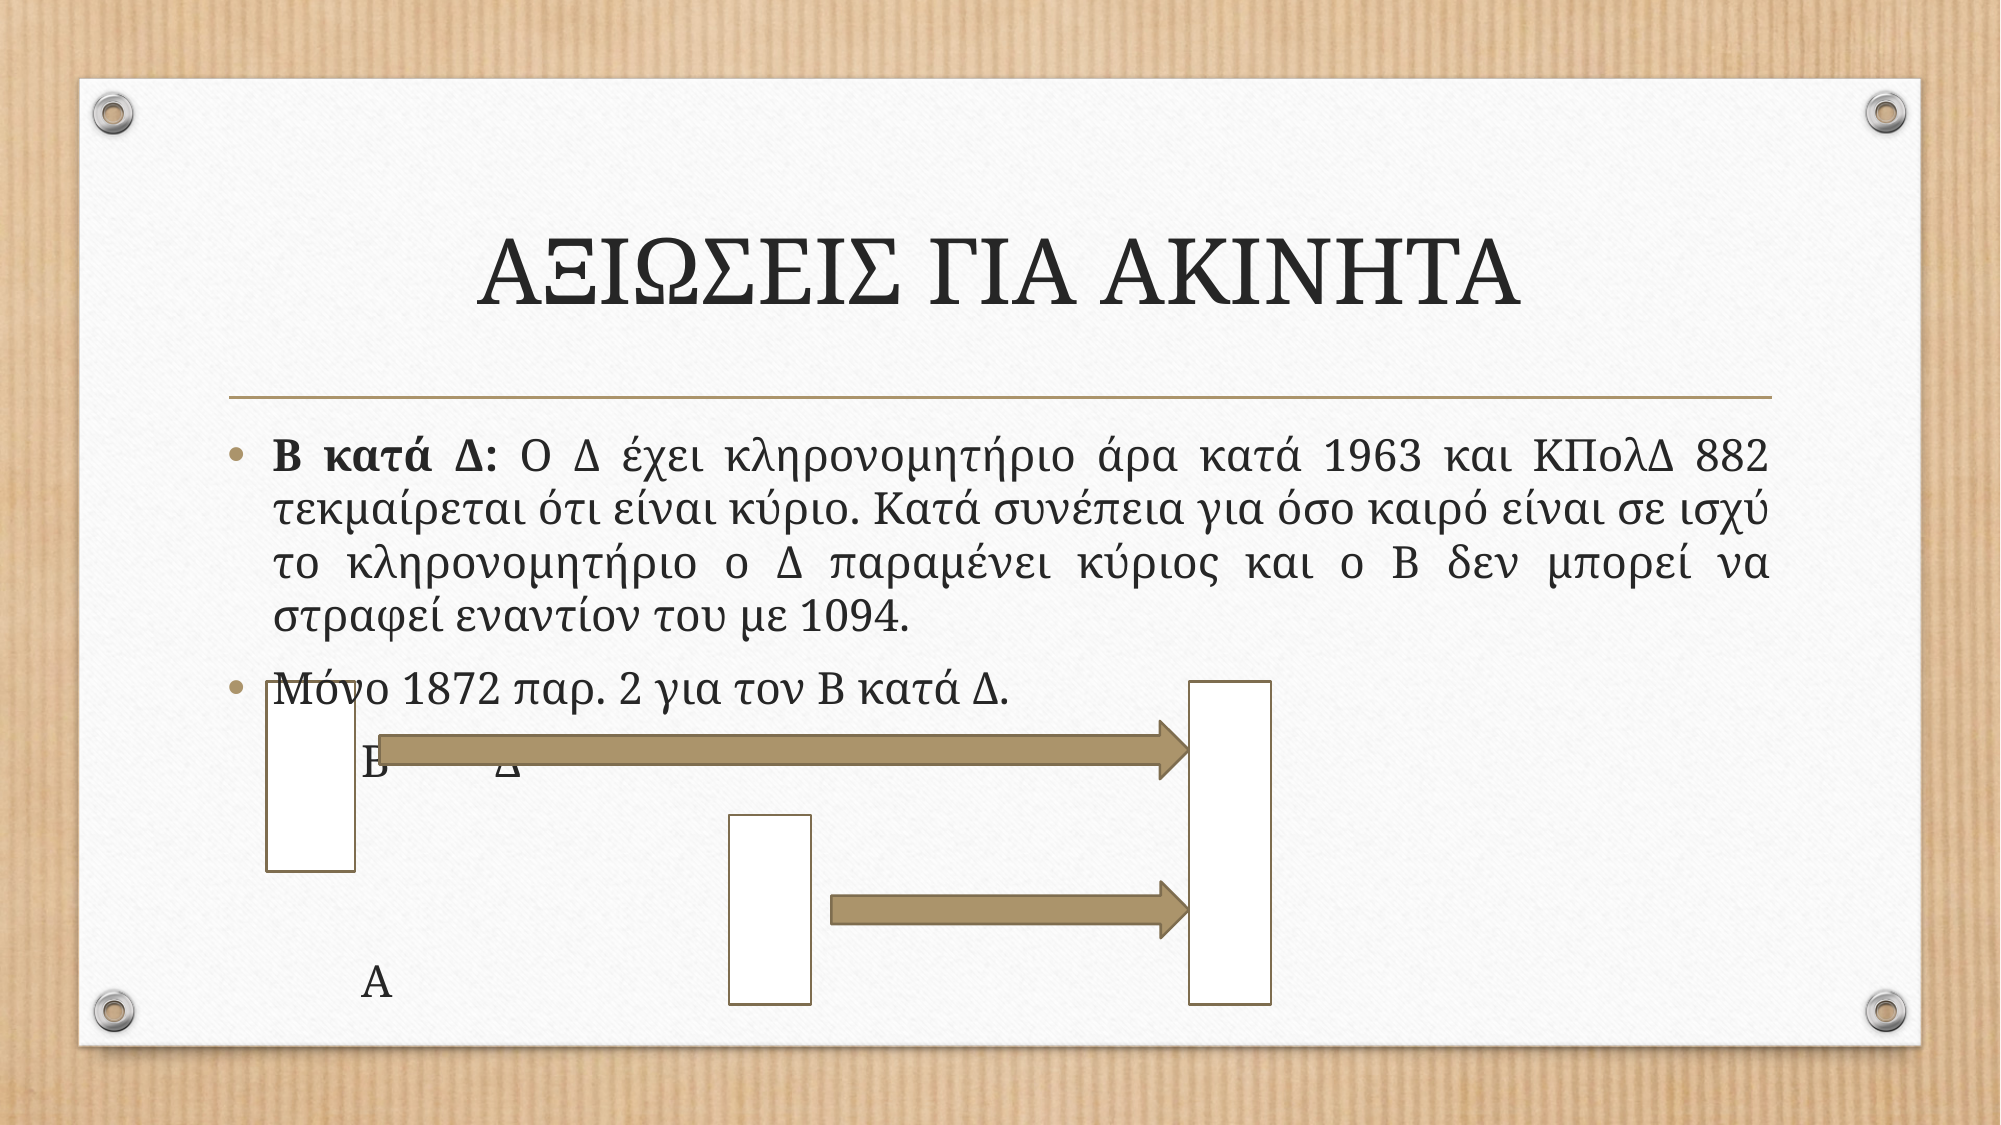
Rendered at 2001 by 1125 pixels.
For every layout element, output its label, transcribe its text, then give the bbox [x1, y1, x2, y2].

picture [0, 0, 2001, 1125]
text_box [378, 719, 1190, 781]
title AΞΙΩΣΕΙΣ ΓΙΑ ΑΚΙΝΗΤΑ [212, 161, 1788, 375]
text_box [830, 880, 1190, 940]
list Β κατά Δ: Ο Δ έχει κληρονομητήριο άρα κατά 1963 και ΚΠολΔ 882 τεκμαίρεται ότι είναι κύριο. Κατά συνέπεια για όσο καιρό είναι σε ισχύ το κληρονομητήριο ο Δ παραμένει κύριος και ο Β δεν μπορεί να στραφεί εναντίον του με 1094. Μόνο 1872 παρ. 2 για τον Β κατά Δ. Β Δ Α [212, 419, 1788, 1041]
